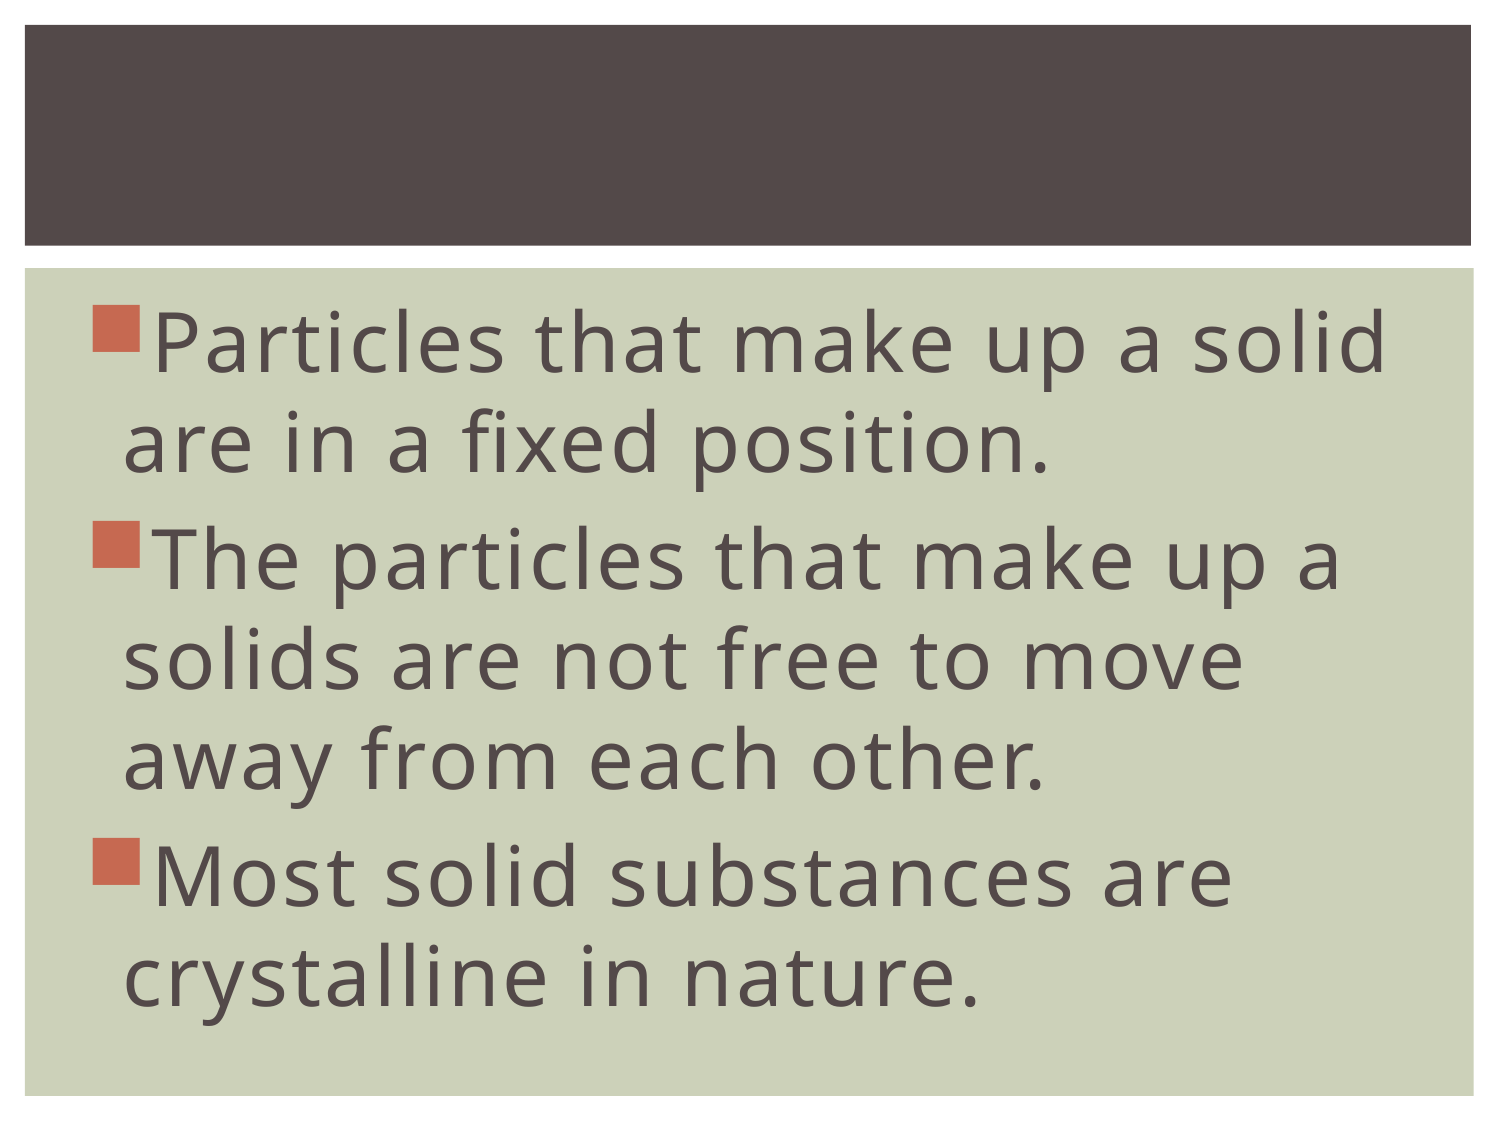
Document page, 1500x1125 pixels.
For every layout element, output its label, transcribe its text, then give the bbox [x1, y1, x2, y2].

list Particles that make up a solid are in a fixed position. The particles that make up a solids are not free to move away from each other. Most solid substances are crystalline in nature. [62, 281, 1442, 1005]
